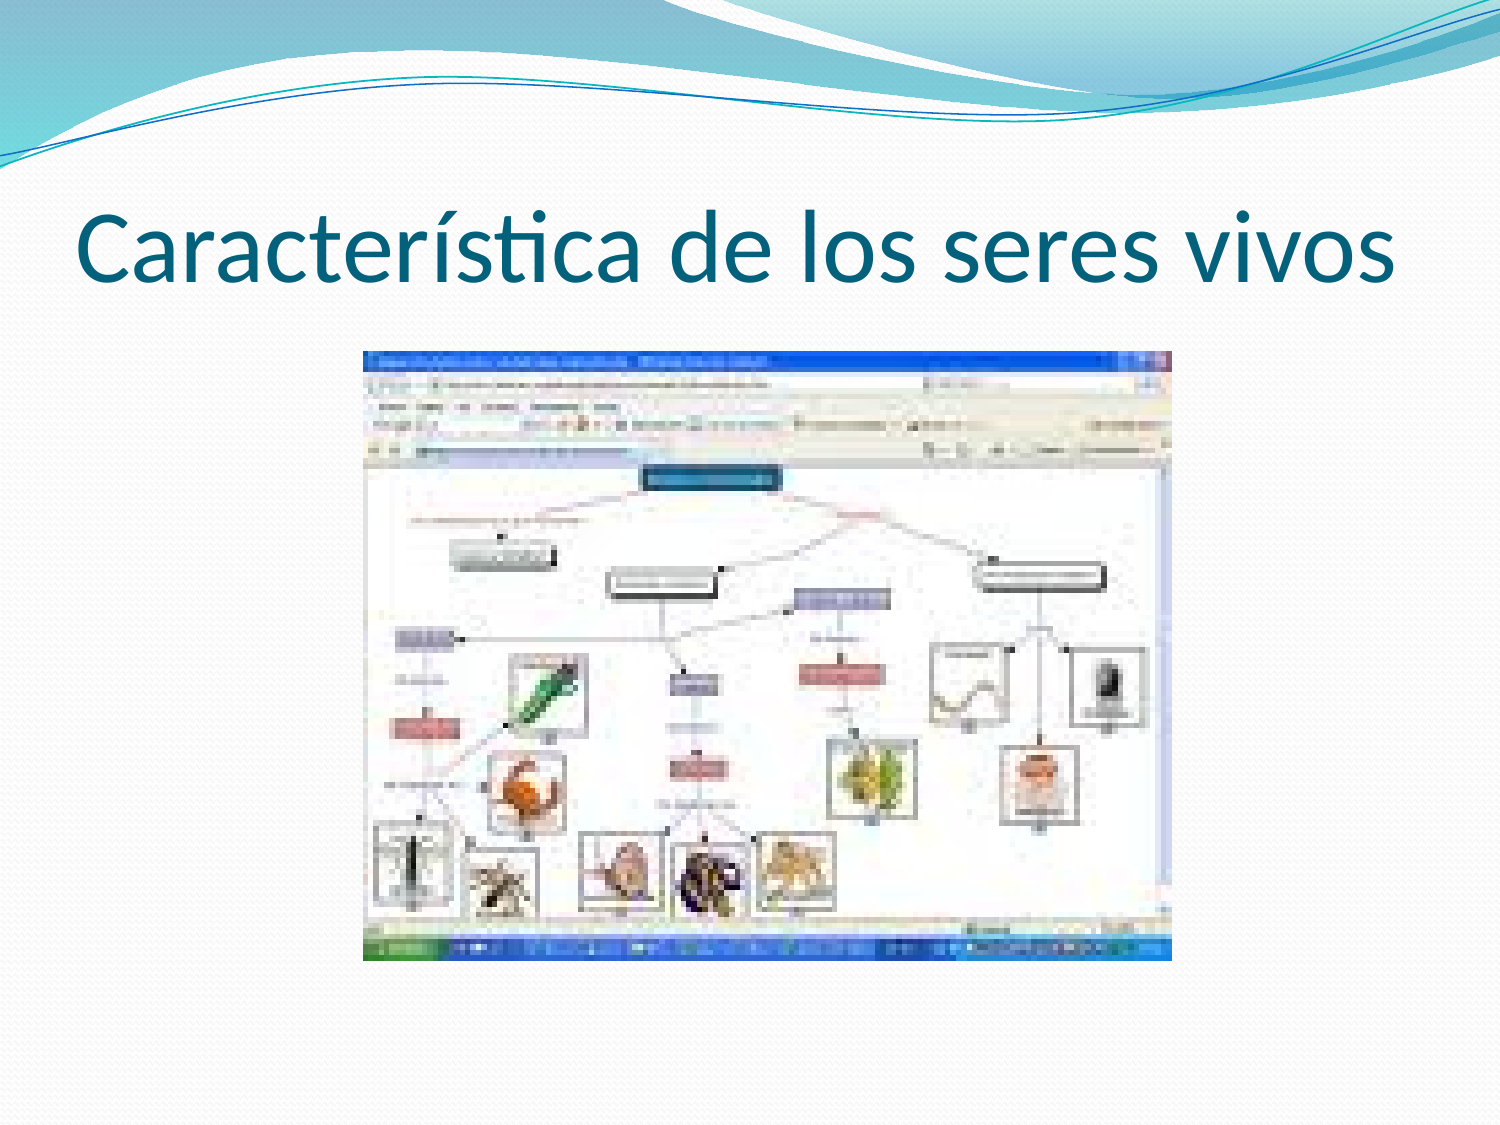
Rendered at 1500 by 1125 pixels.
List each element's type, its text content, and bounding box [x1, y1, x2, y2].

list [362, 351, 1173, 961]
title Característica de los seres vivos [75, 115, 1425, 303]
